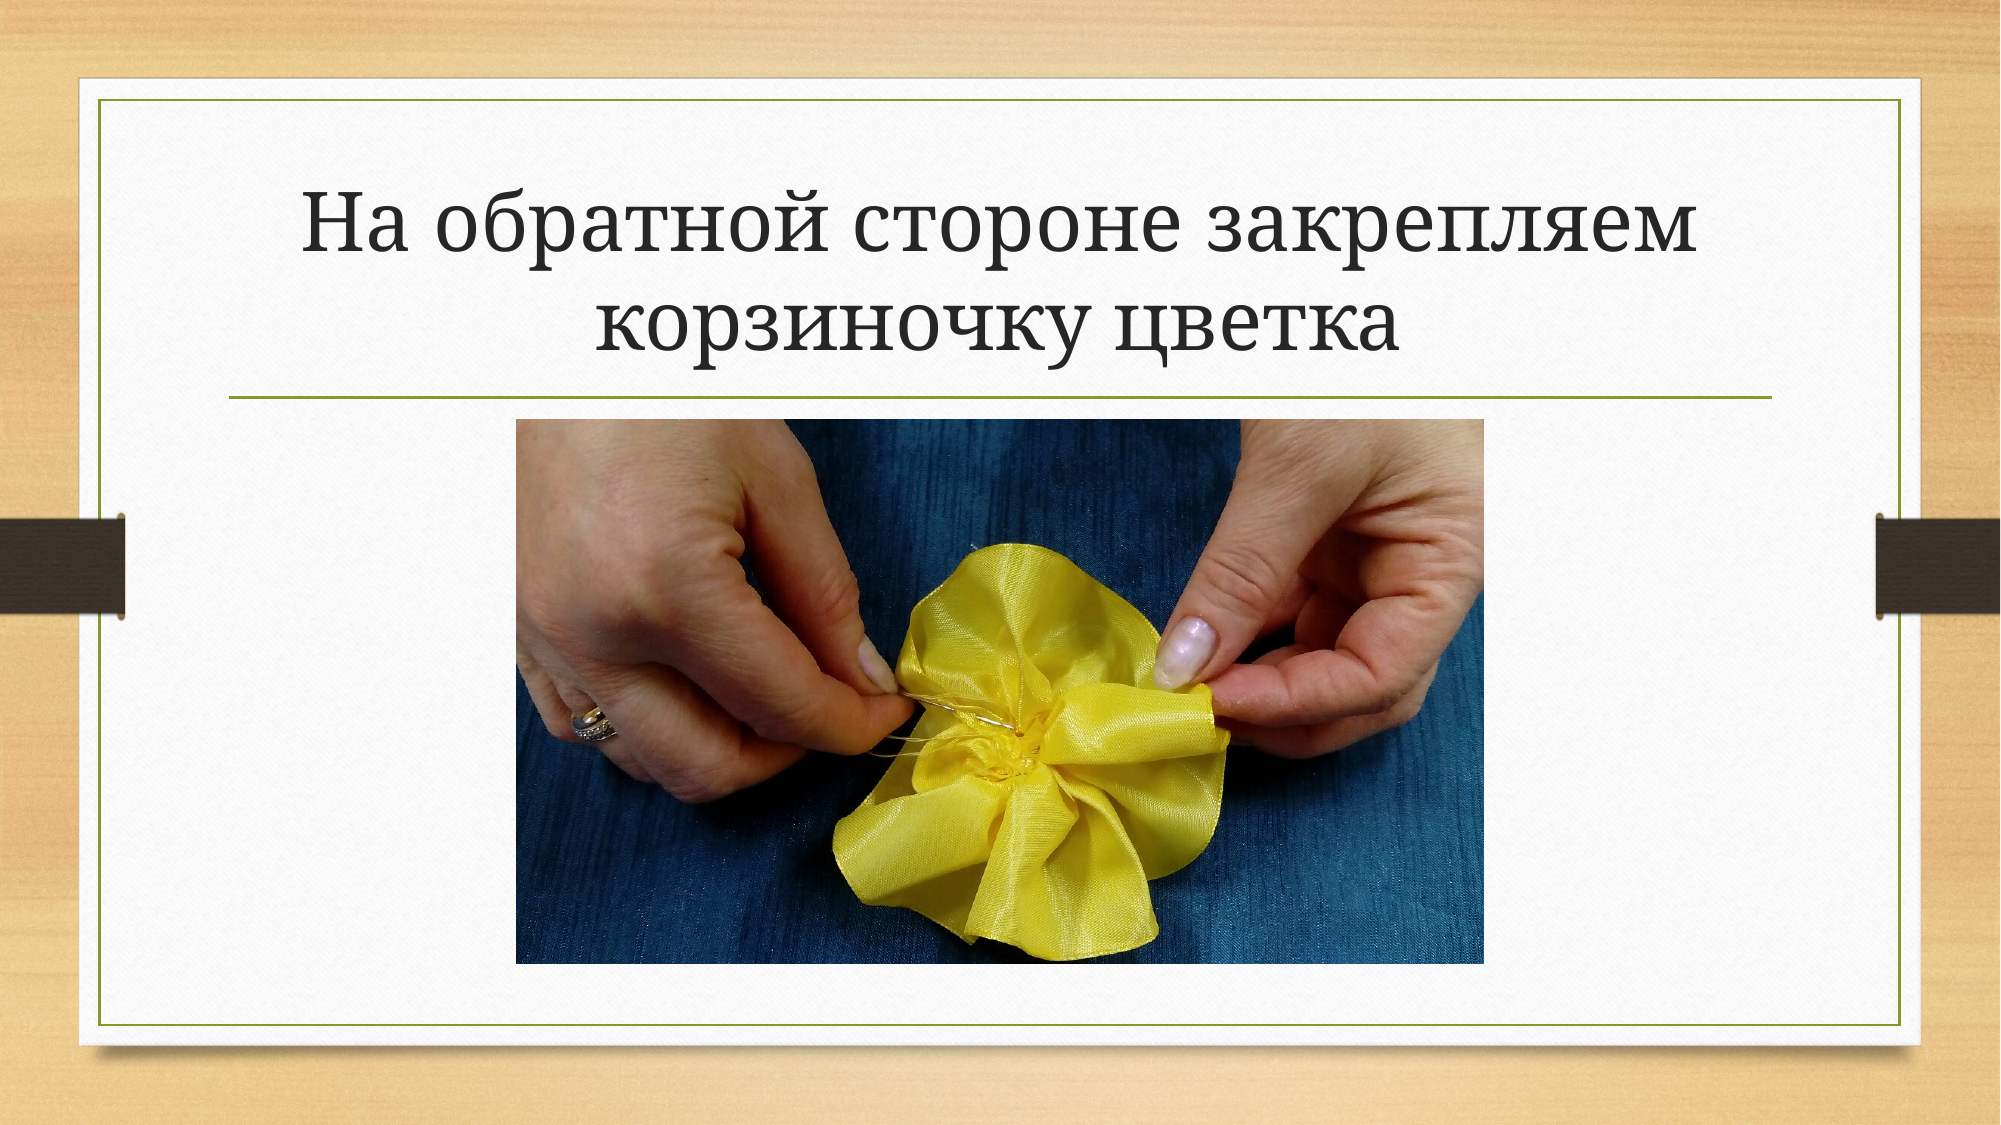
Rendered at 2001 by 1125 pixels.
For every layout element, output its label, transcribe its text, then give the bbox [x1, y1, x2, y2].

picture [0, 0, 2001, 1125]
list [515, 419, 1485, 964]
title На обратной стороне закрепляем корзиночку цветка [212, 161, 1788, 375]
